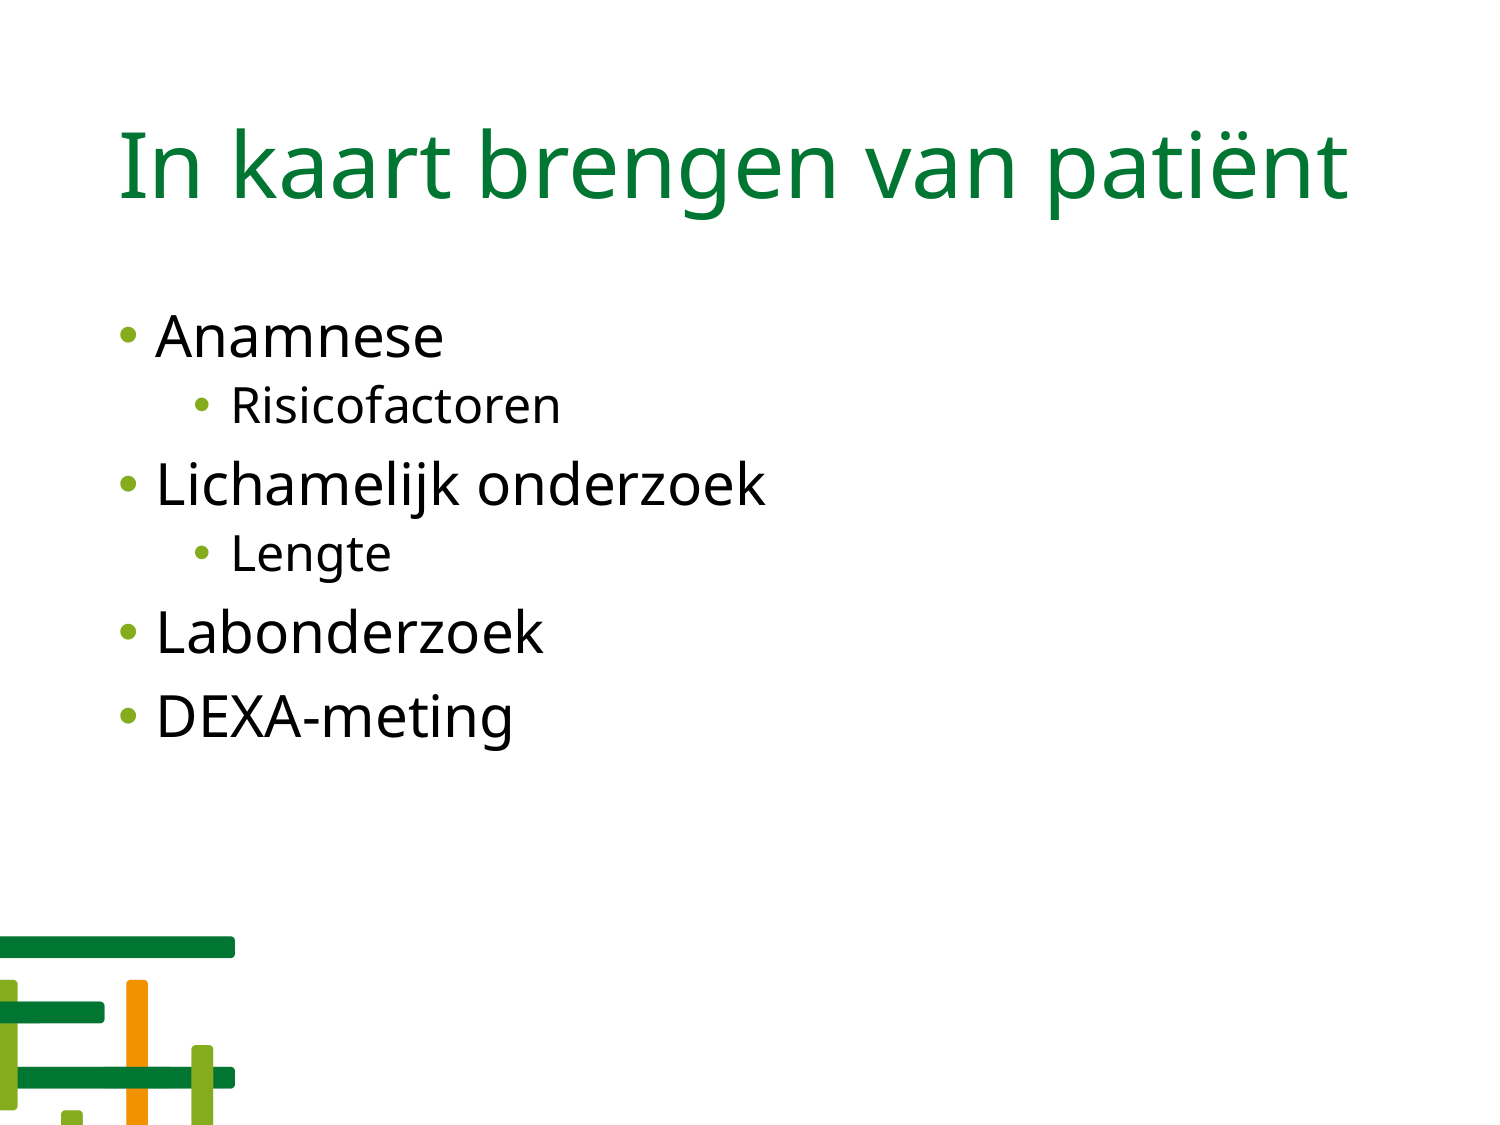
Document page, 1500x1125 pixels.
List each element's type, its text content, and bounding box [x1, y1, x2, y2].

title In kaart brengen van patiënt [103, 59, 1397, 278]
picture [0, 0, 1500, 1125]
list Anamnese Risicofactoren Lichamelijk onderzoek Lengte Labonderzoek DEXA-meting [103, 299, 1397, 1014]
